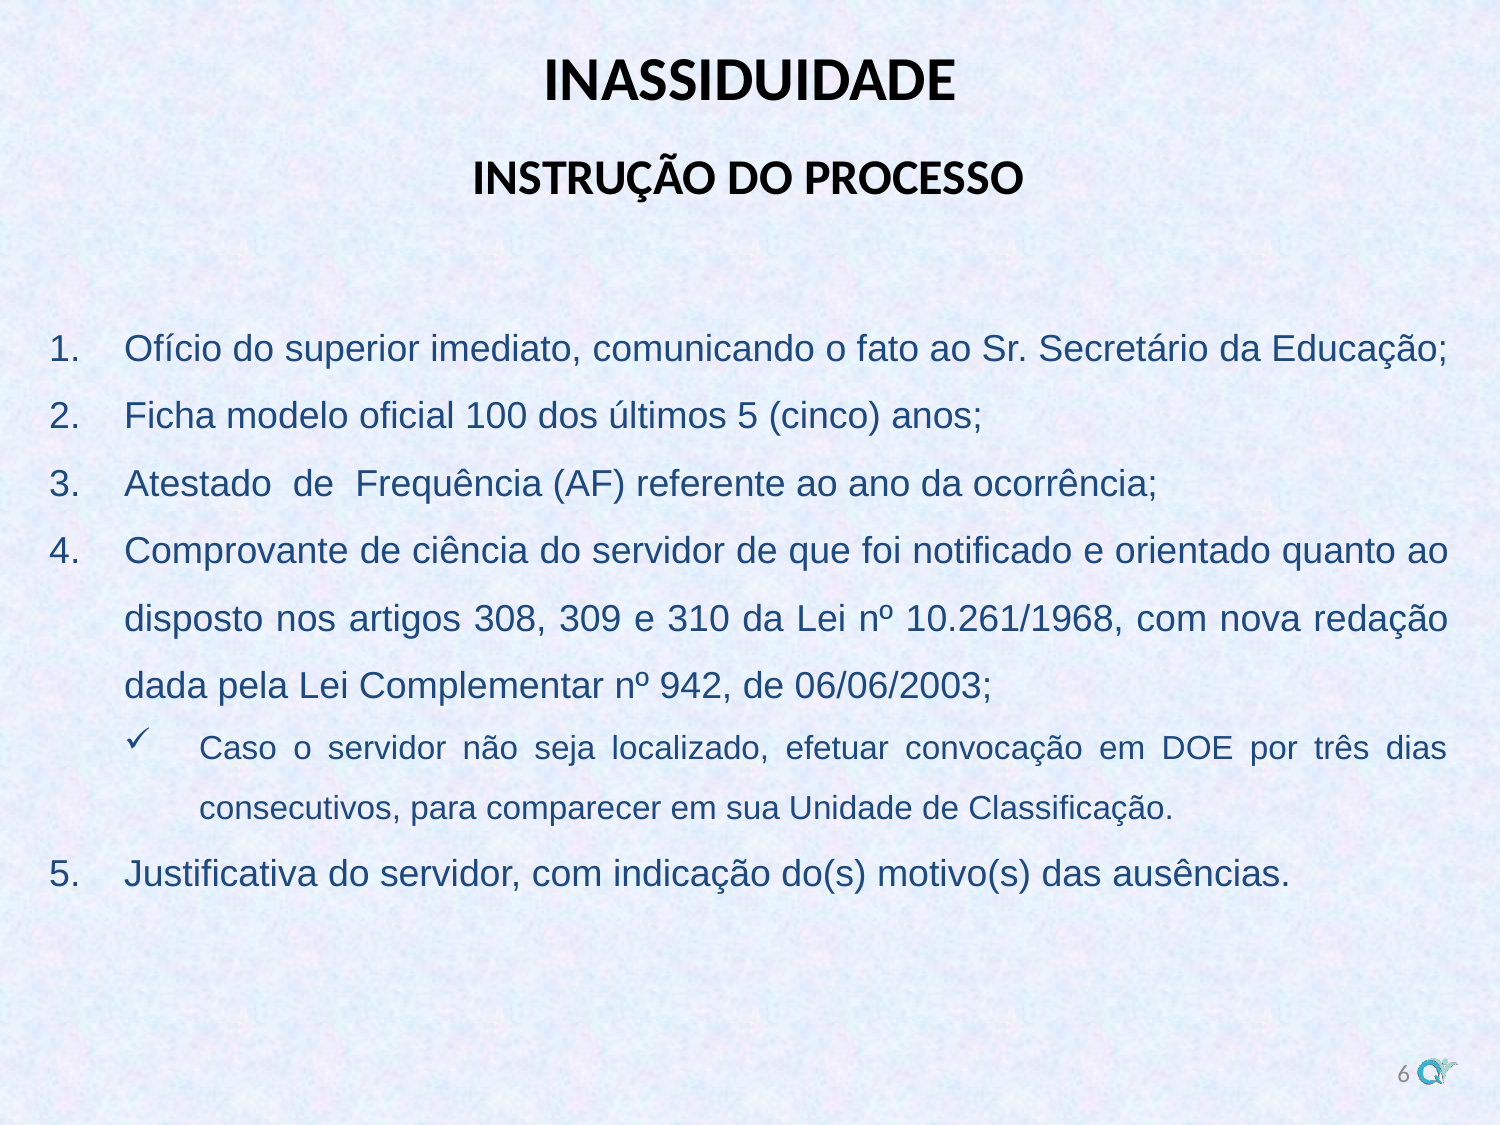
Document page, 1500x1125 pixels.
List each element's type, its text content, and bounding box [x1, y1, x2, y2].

text_box INASSIDUIDADE [528, 30, 973, 121]
slide_number 6 [1074, 1042, 1425, 1103]
text_box INSTRUÇÃO DO PROCESSO [93, 137, 1403, 212]
text_box Ofício do superior imediato, comunicando o fato ao Sr. Secretário da Educação; Ficha modelo oficial 100 dos últimos 5 (cinco) anos; Atestado de Frequência (AF) referente ao ano da ocorrência; Comprovante de ciência do servidor de que foi notificado e orientado quanto ao disposto nos artigos 308, 309 e 310 da Lei nº 10.261/1968, com nova redação dada pela Lei Complementar nº 942, de 06/06/2003; Caso o servidor não seja localizado, efetuar convocação em DOE por três dias consecutivos, para comparecer em sua Unidade de Classificação. Justificativa do servidor, com indicação do(s) motivo(s) das ausências. [32, 261, 1466, 1002]
picture [1417, 1058, 1459, 1086]
